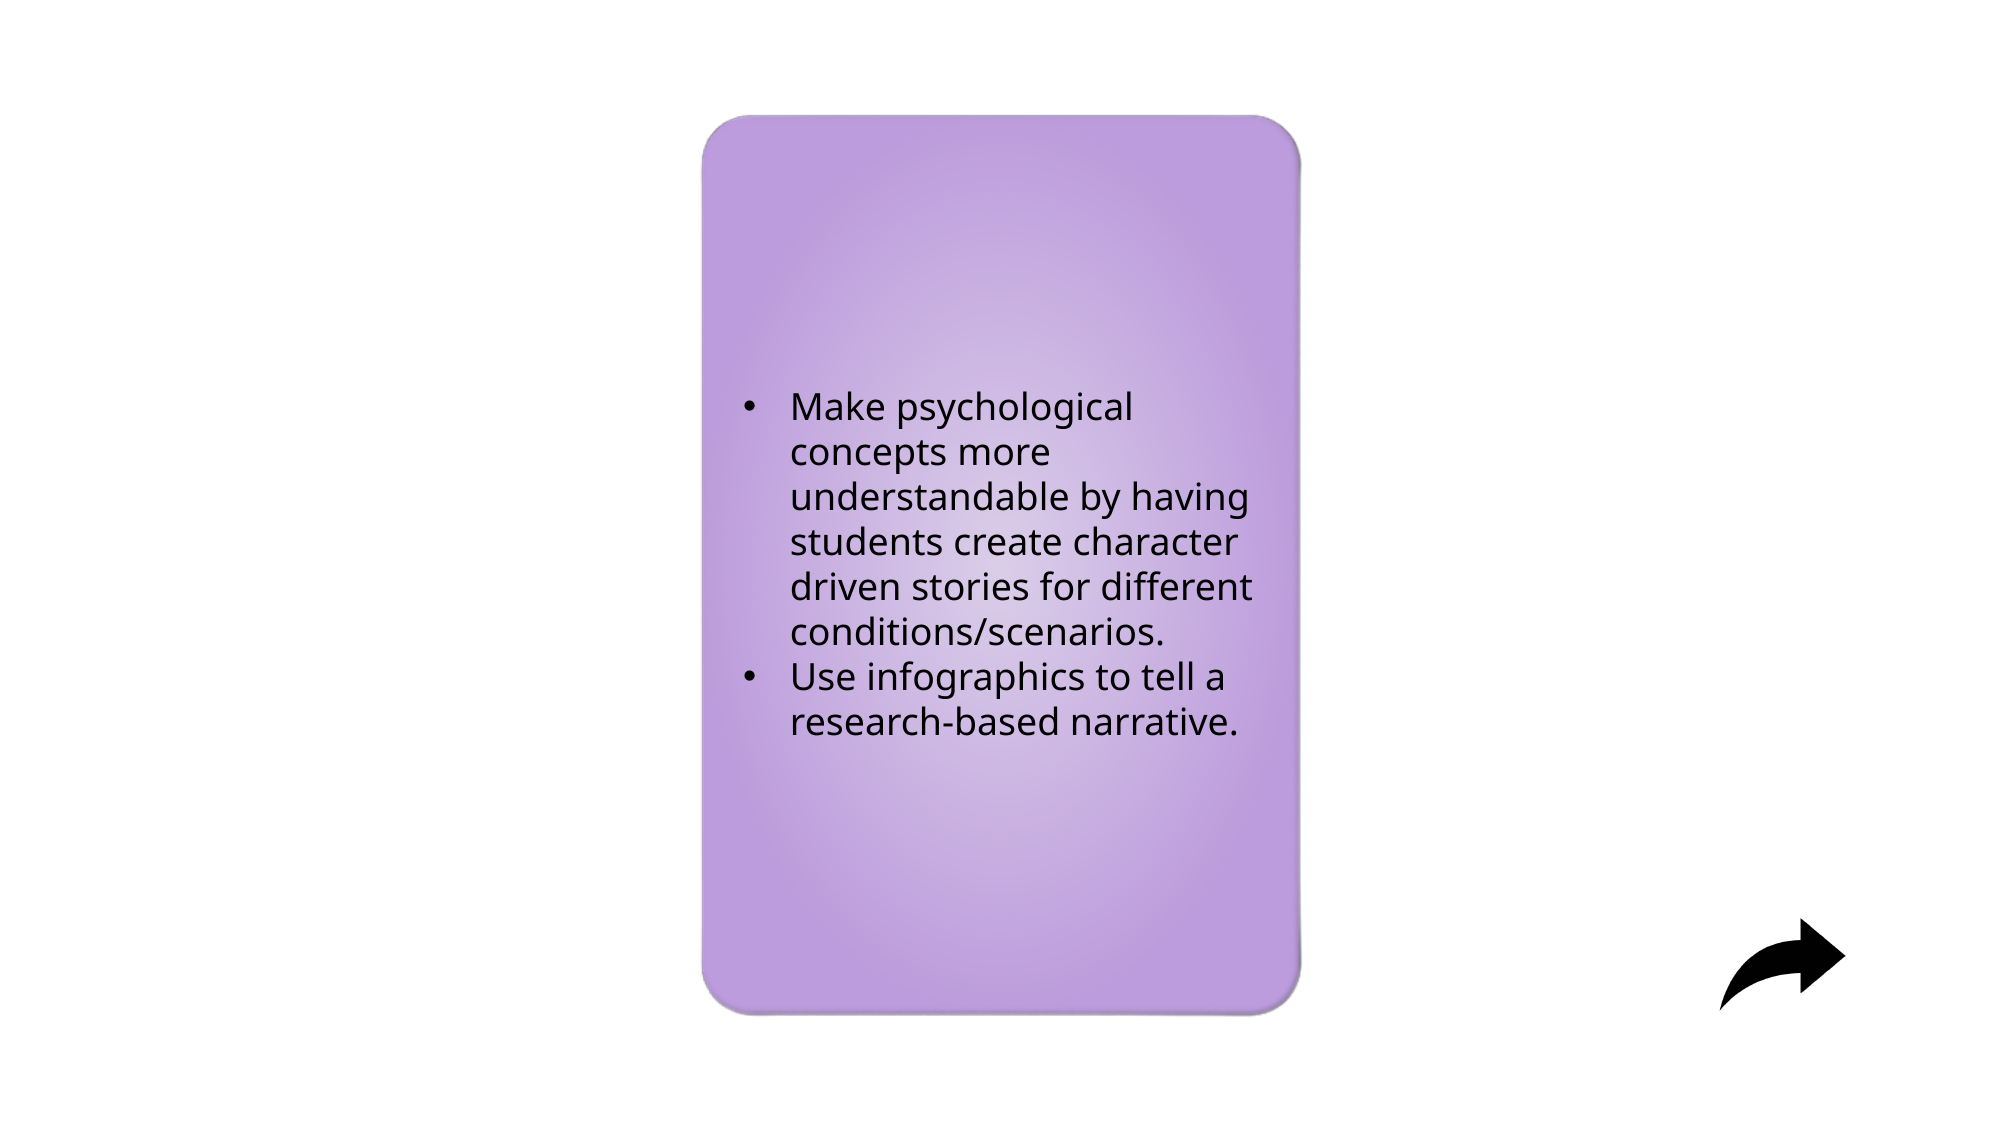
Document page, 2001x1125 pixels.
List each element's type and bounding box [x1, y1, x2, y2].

text_box [698, 110, 1306, 1020]
picture [1706, 887, 1858, 1039]
